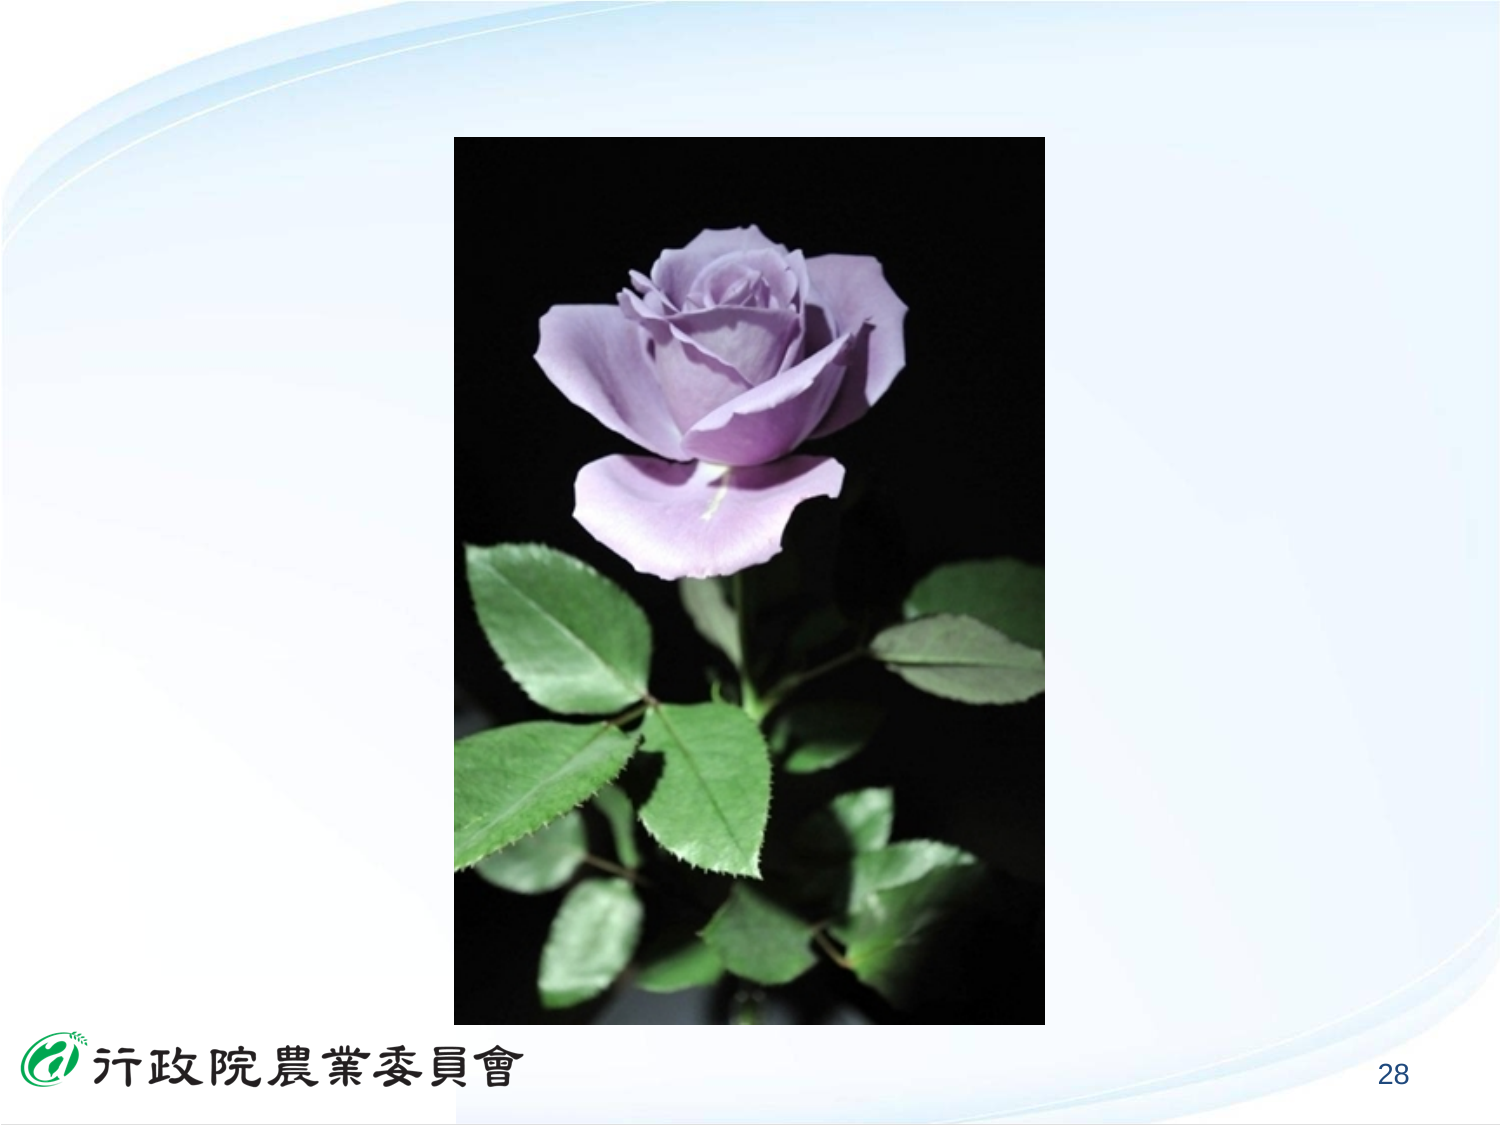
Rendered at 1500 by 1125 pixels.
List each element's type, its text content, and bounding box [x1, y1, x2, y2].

slide_number 28 [1074, 1042, 1425, 1103]
picture [0, 0, 1500, 1125]
